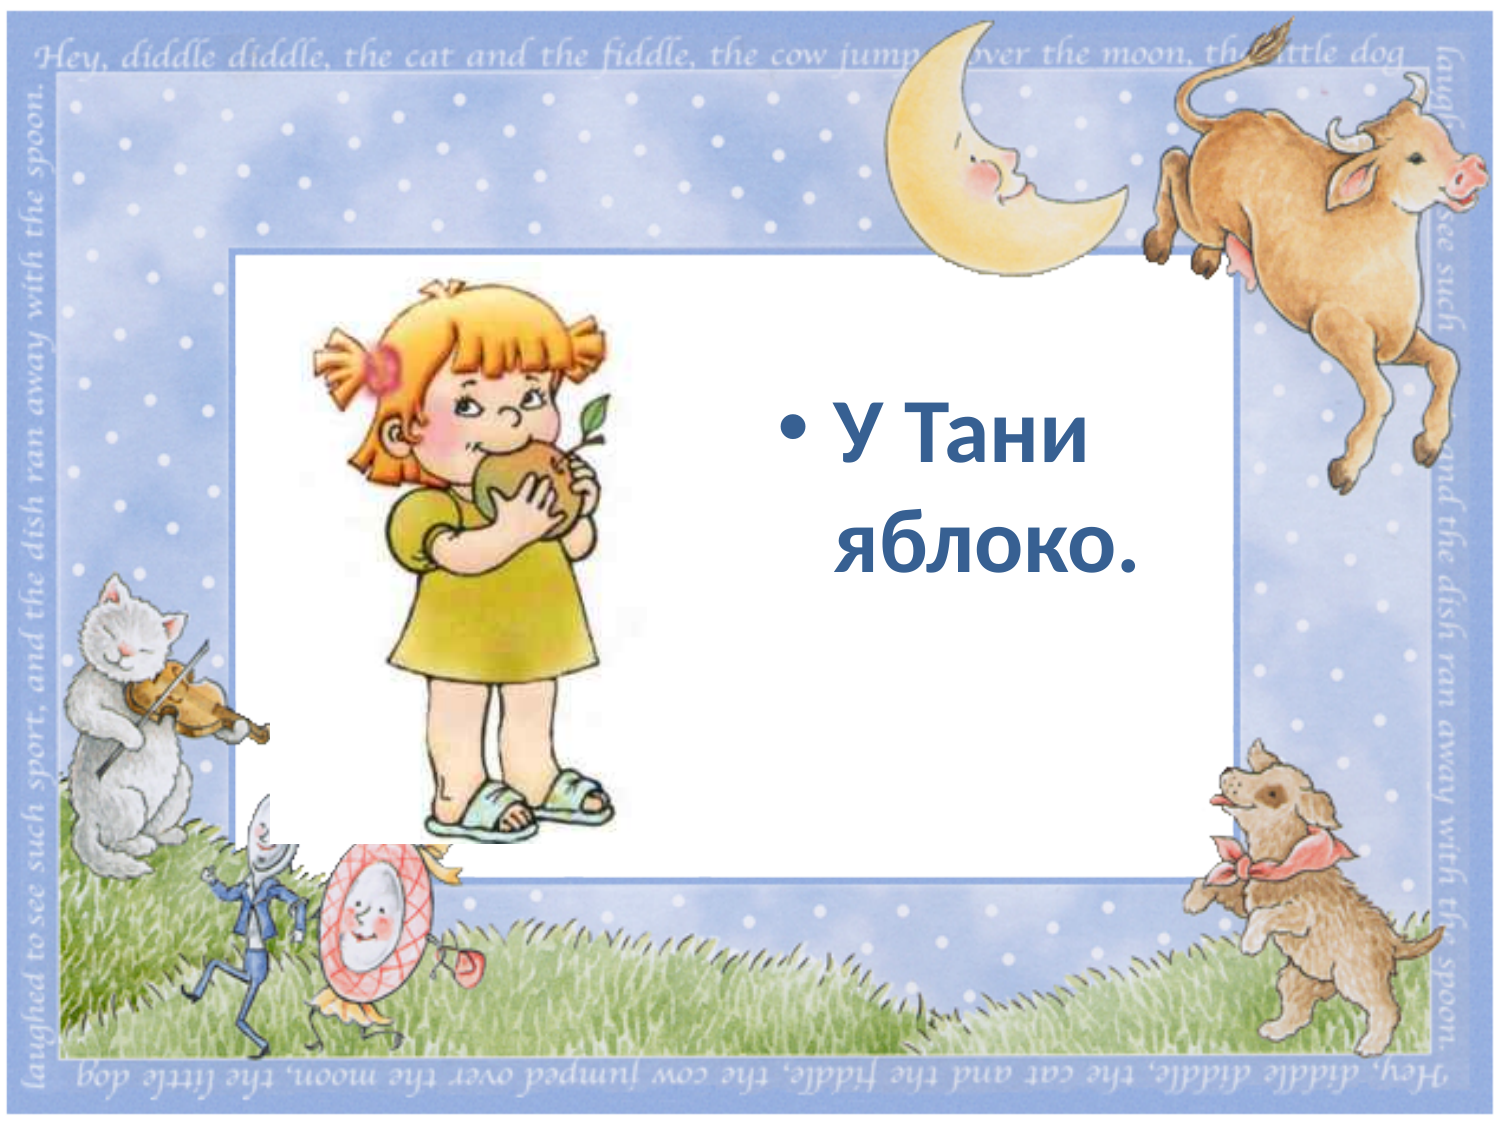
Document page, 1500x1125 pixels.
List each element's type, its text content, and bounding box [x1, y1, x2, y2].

picture [0, 0, 1500, 1125]
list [270, 262, 647, 844]
list У Тани яблоко. [762, 363, 1254, 750]
